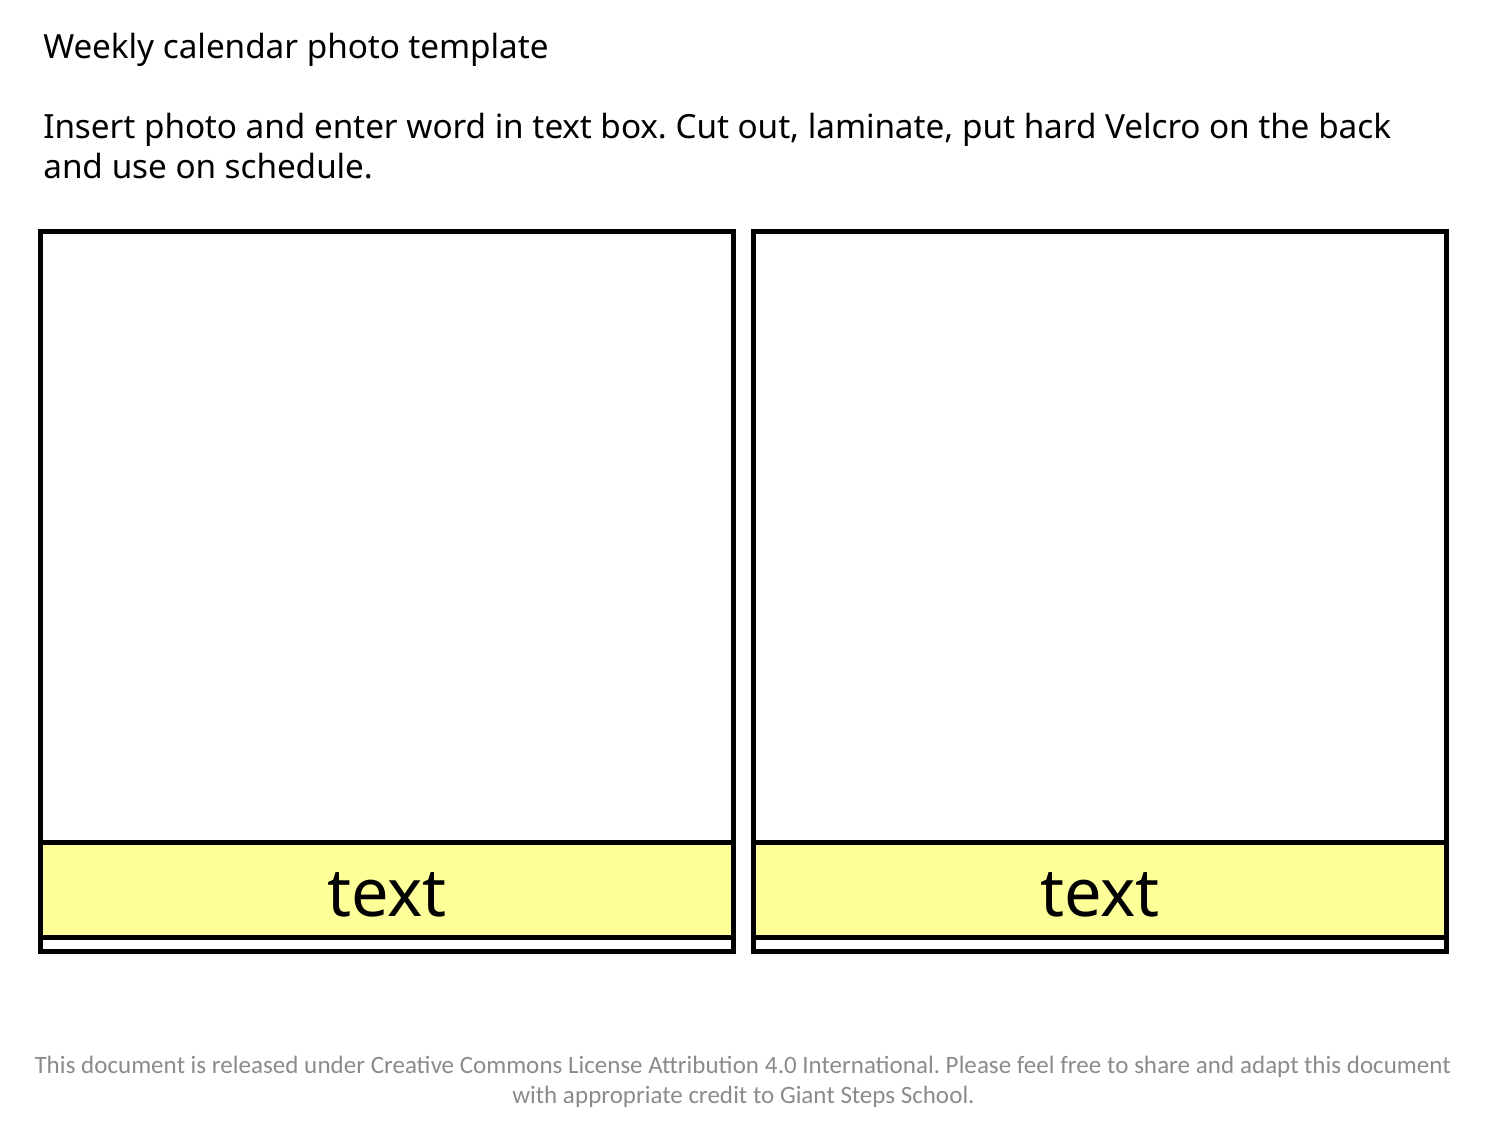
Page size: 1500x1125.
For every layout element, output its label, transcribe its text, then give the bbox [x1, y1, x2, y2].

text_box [40, 231, 734, 952]
text_box Weekly calendar photo template Insert photo and enter word in text box. Cut out, laminate, put hard Velcro on the back and use on schedule. [28, 17, 1475, 278]
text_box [753, 231, 1447, 952]
footer This document is released under Creative Commons License Attribution 4.0 International. Please feel free to share and adapt this document with appropriate credit to Giant Steps School. [17, 1039, 1471, 1118]
